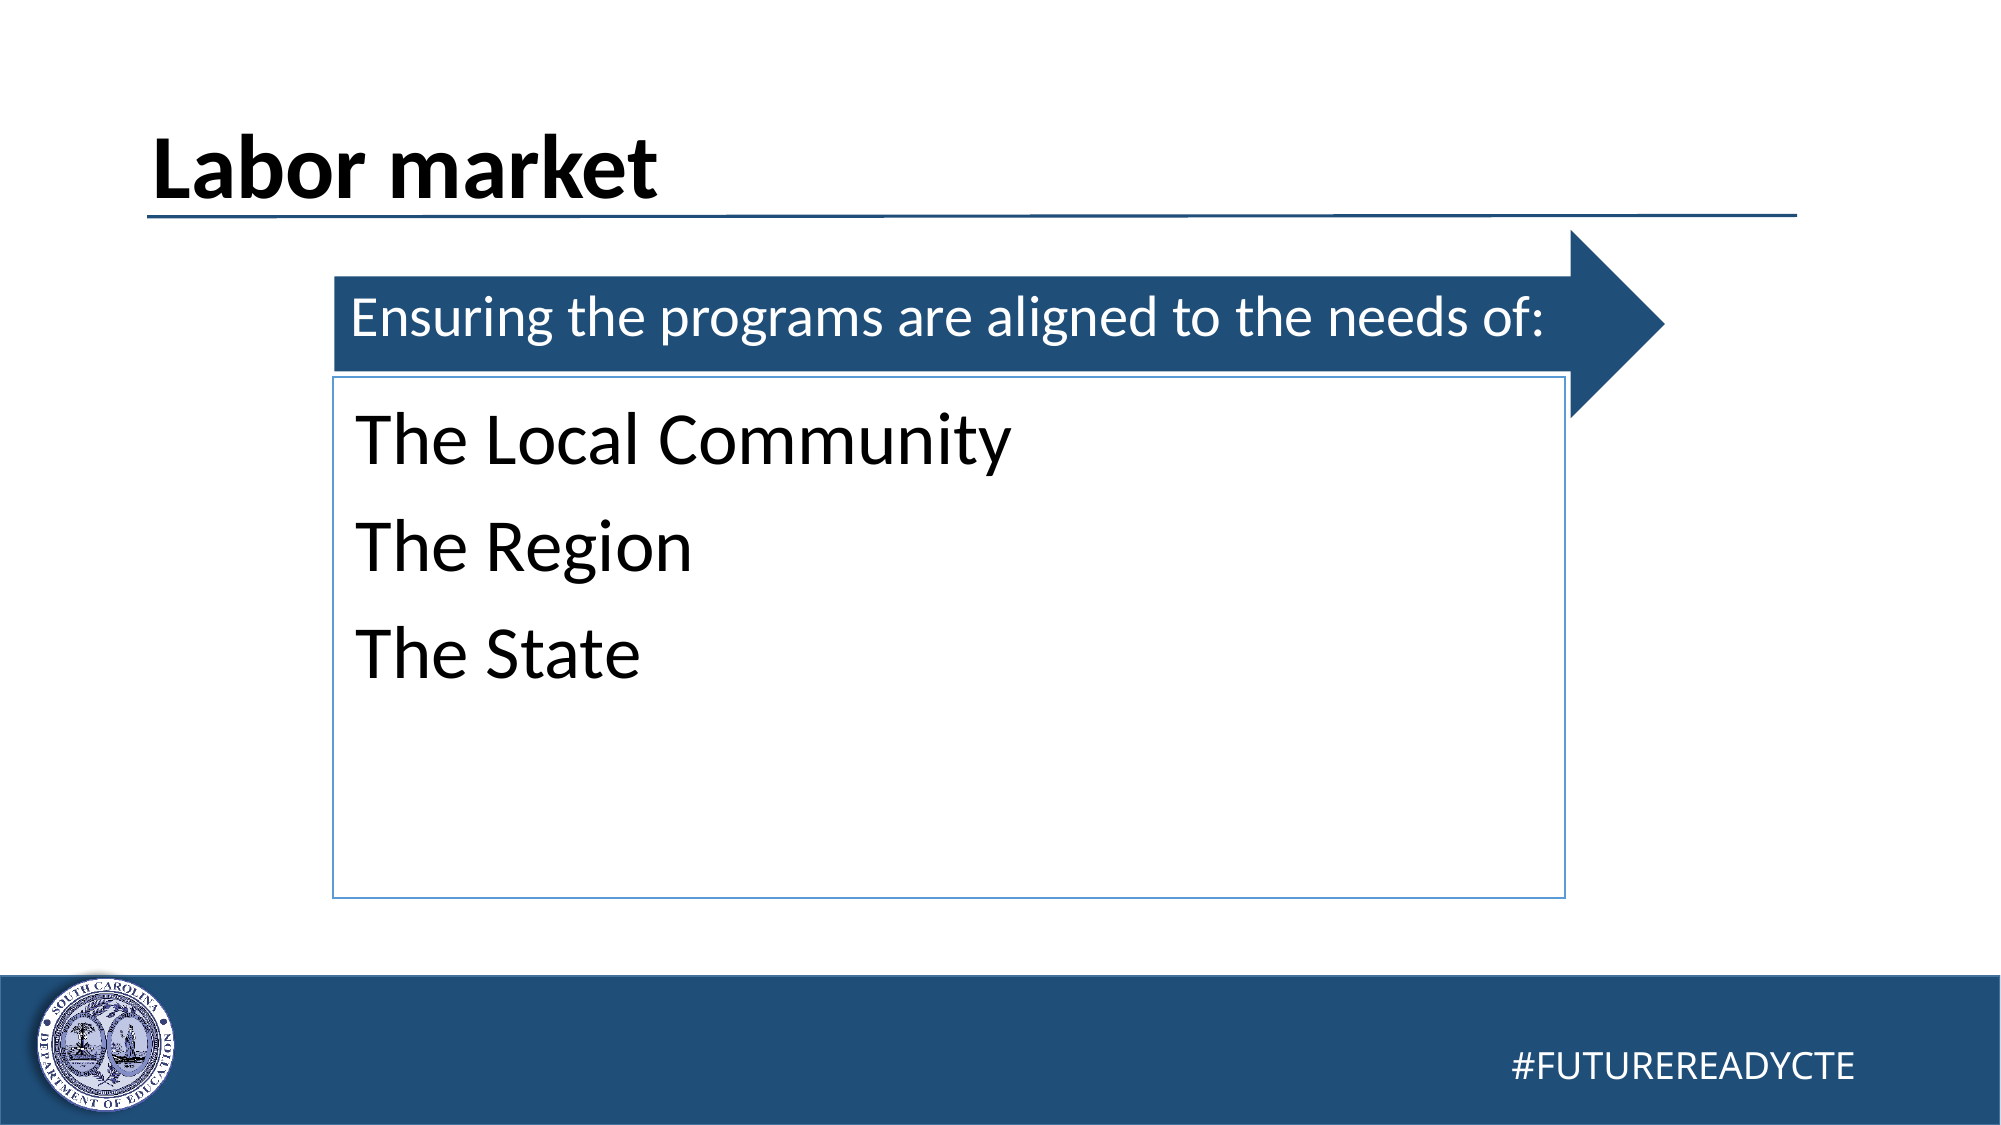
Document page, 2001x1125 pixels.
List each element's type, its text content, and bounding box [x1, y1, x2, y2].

title Labor market [137, 59, 1863, 278]
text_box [333, 117, 1667, 1007]
picture [35, 976, 175, 1113]
